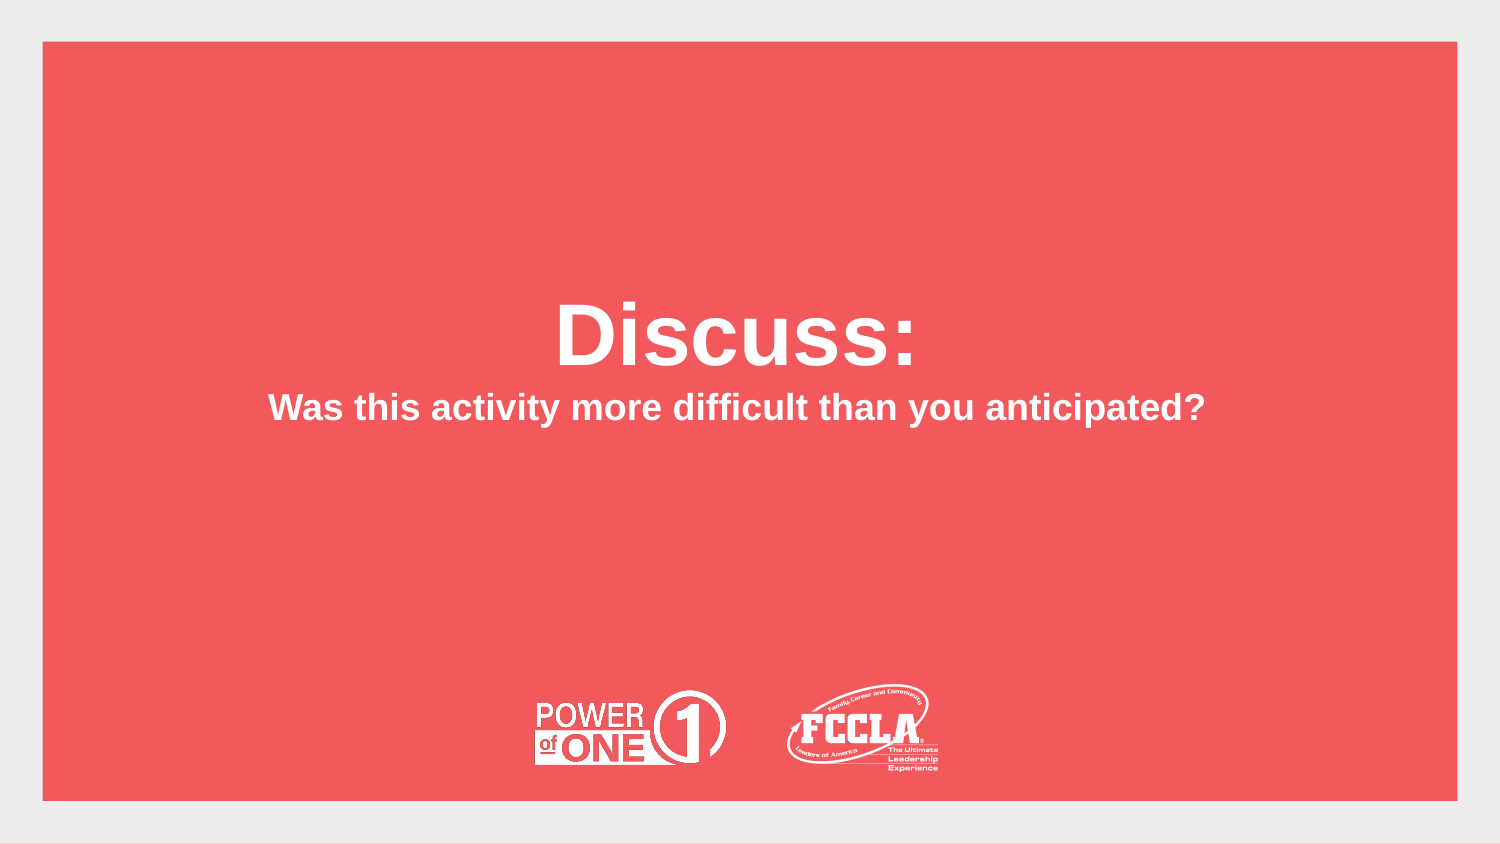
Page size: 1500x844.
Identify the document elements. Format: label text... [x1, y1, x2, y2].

picture [479, 642, 938, 844]
text_box Discuss: Was this activity more difficult than you anticipated? [37, 284, 1438, 485]
